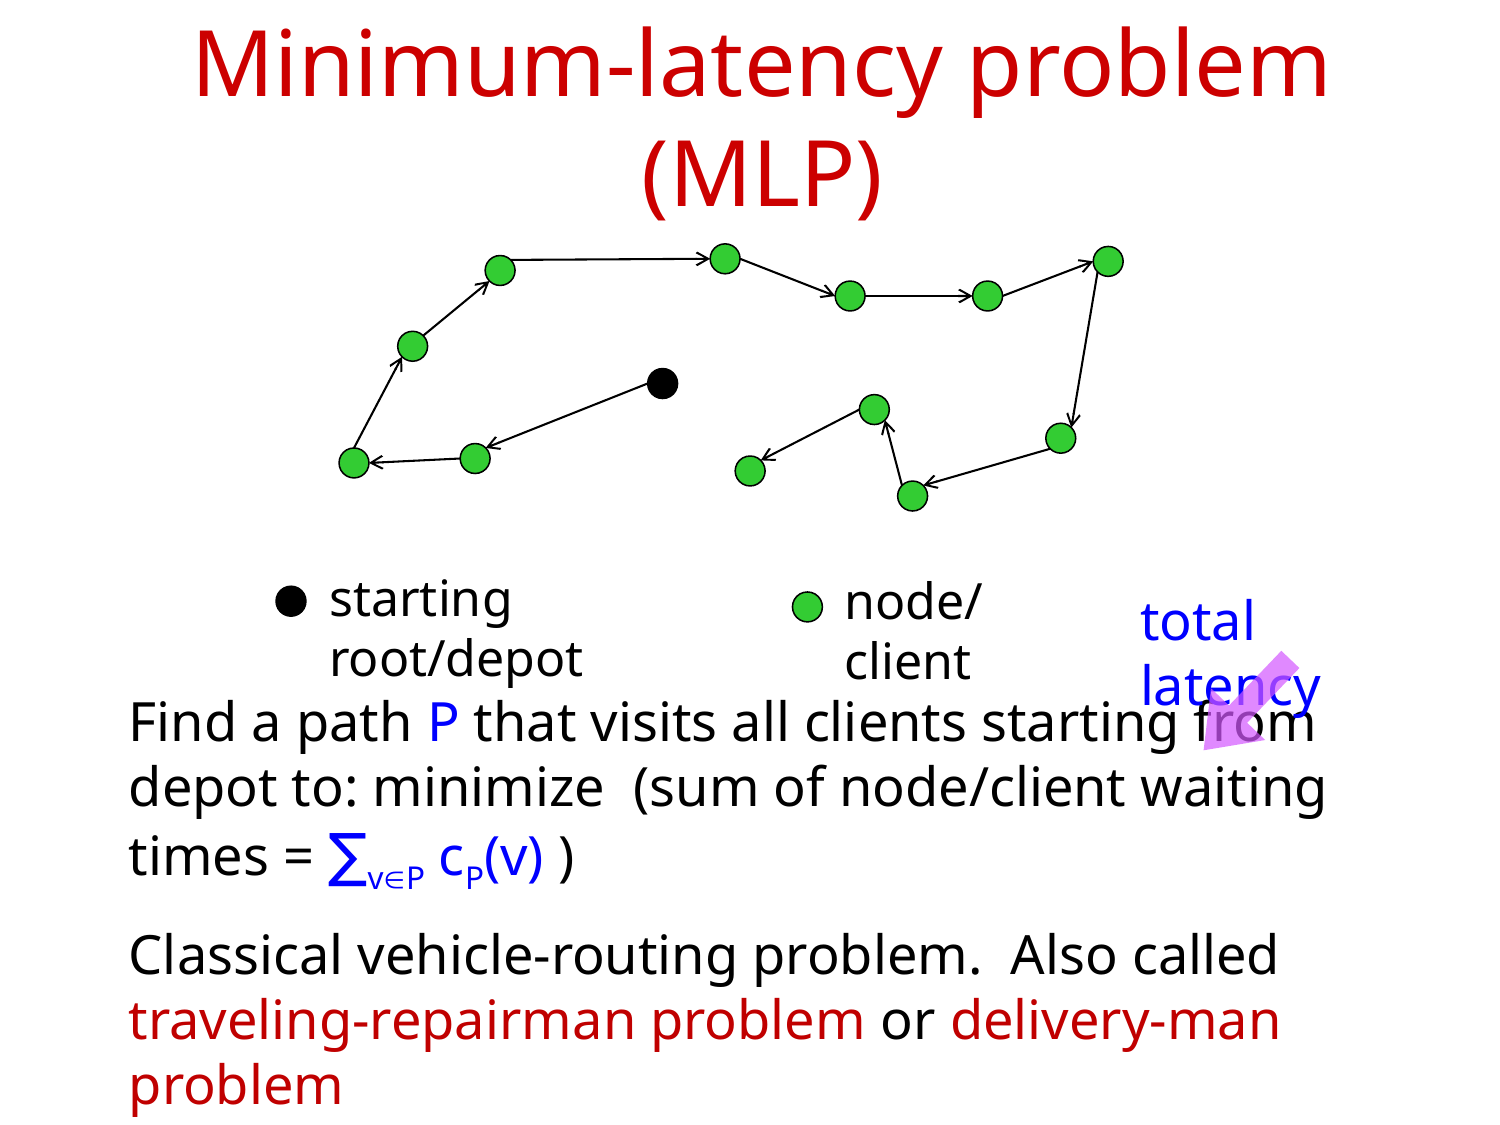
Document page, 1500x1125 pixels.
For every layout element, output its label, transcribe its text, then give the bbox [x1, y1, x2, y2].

text_box [460, 443, 491, 474]
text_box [1006, 336, 1163, 364]
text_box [368, 458, 461, 464]
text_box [485, 383, 648, 449]
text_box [760, 409, 860, 461]
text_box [428, 274, 484, 342]
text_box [863, 443, 927, 462]
text_box total latency [1125, 578, 1429, 724]
text_box [710, 243, 740, 274]
text_box [339, 448, 369, 478]
text_box [485, 255, 516, 286]
text_box [792, 591, 823, 622]
text_box [276, 586, 306, 617]
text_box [332, 378, 424, 427]
text_box Find a path P that visits all clients starting from depot to: minimize (sum of node/client waiting times = ∑vP cP(v) ) Classical vehicle-routing problem. Also called traveling-repairman problem or delivery-man problem Problem is hard to approximate better than some constant [114, 679, 1445, 1125]
text_box node/client [829, 562, 1094, 679]
text_box [972, 281, 1001, 311]
text_box [735, 456, 766, 486]
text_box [968, 403, 1006, 531]
text_box [647, 368, 678, 399]
text_box [897, 481, 928, 512]
text_box [1045, 423, 1076, 454]
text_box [739, 258, 836, 297]
text_box [397, 331, 428, 362]
text_box [1093, 246, 1124, 277]
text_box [1203, 659, 1291, 751]
text_box starting root/depot [314, 559, 745, 679]
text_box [1002, 261, 1094, 297]
title Minimum-latency problem (MLP) [99, 46, 1425, 184]
text_box [836, 281, 865, 311]
text_box [859, 394, 890, 425]
